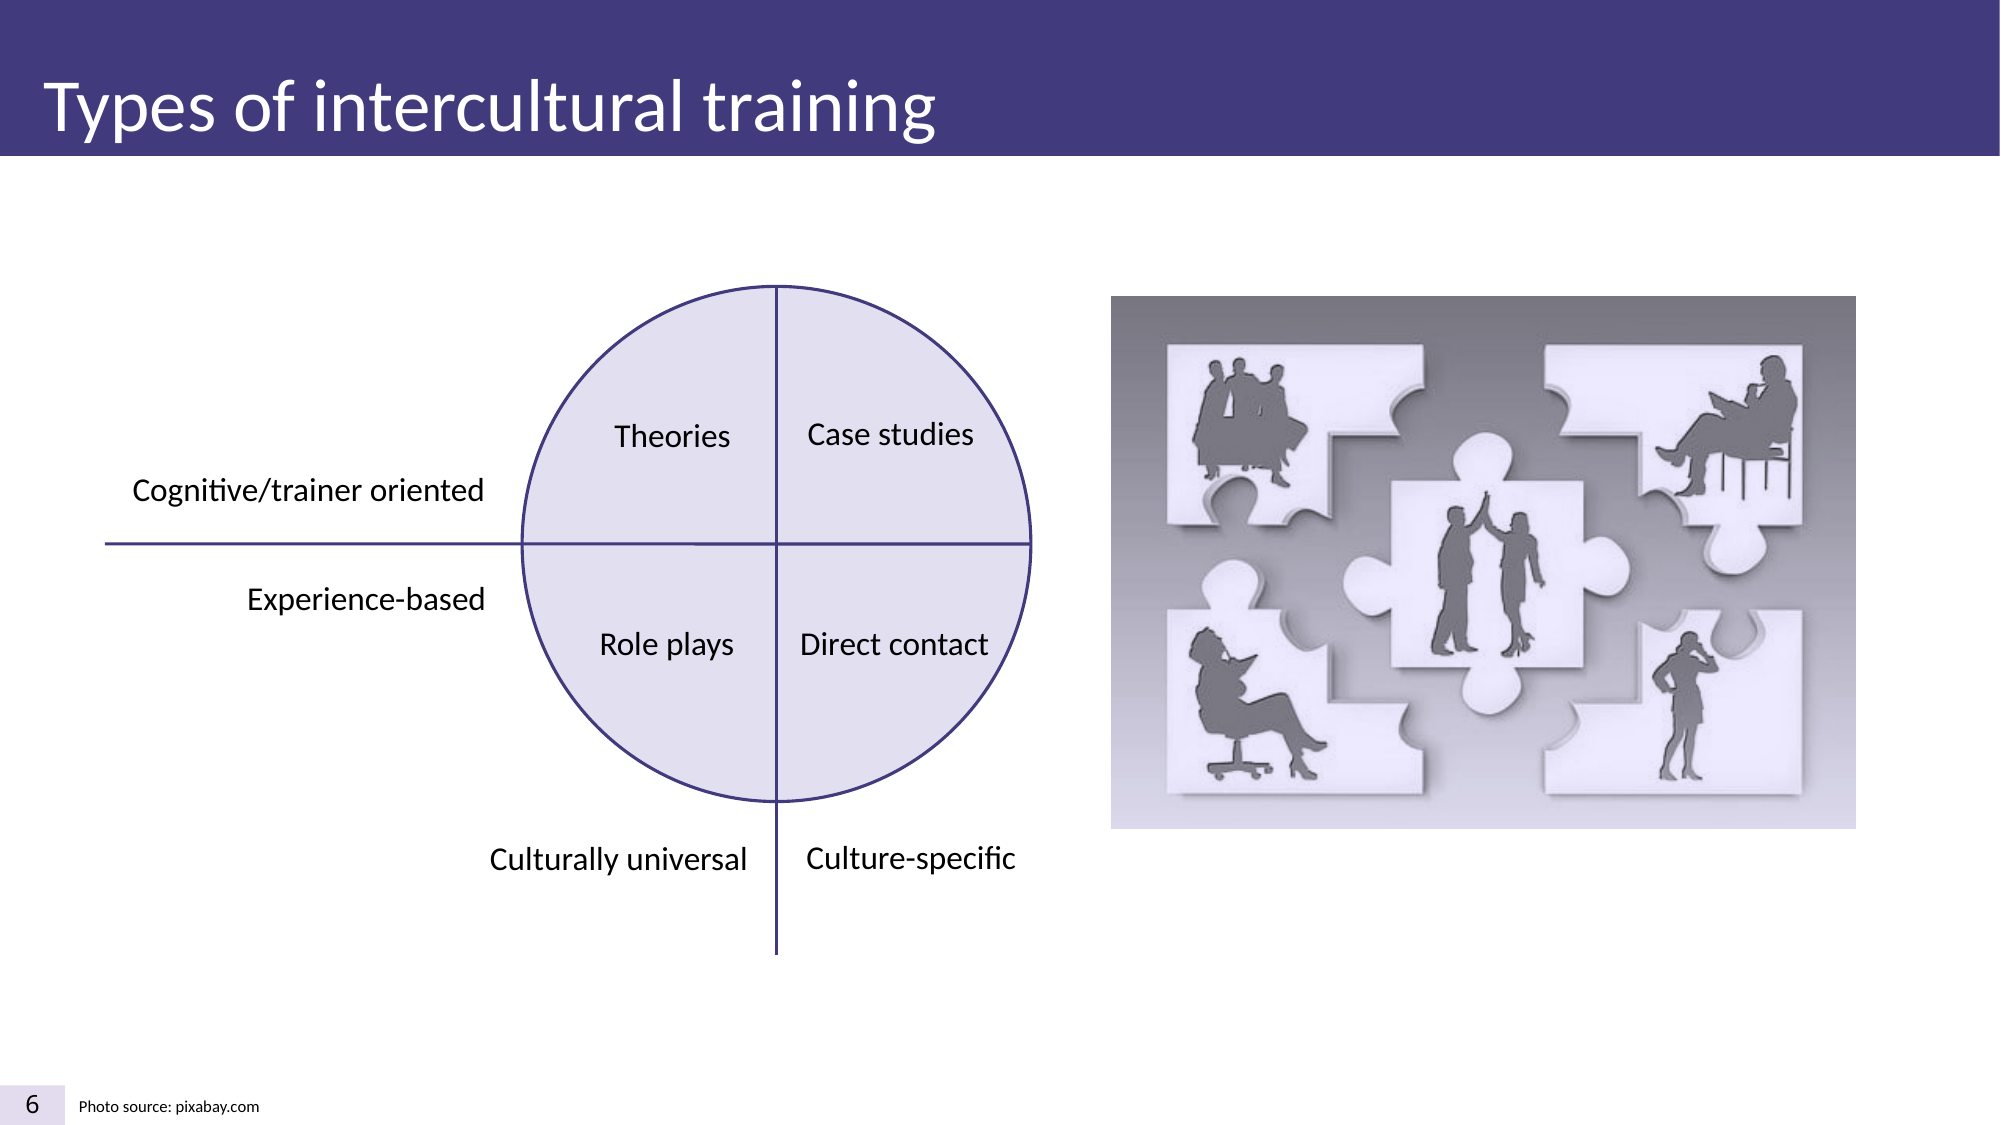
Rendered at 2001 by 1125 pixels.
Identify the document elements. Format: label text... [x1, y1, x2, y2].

text_box Photo source: pixabay.com [63, 1088, 275, 1123]
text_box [104, 286, 1033, 955]
text_box Types of intercultural training [28, 48, 970, 154]
picture [1111, 296, 1856, 829]
text_box 6 [0, 1084, 66, 1125]
text_box [0, 0, 2000, 157]
